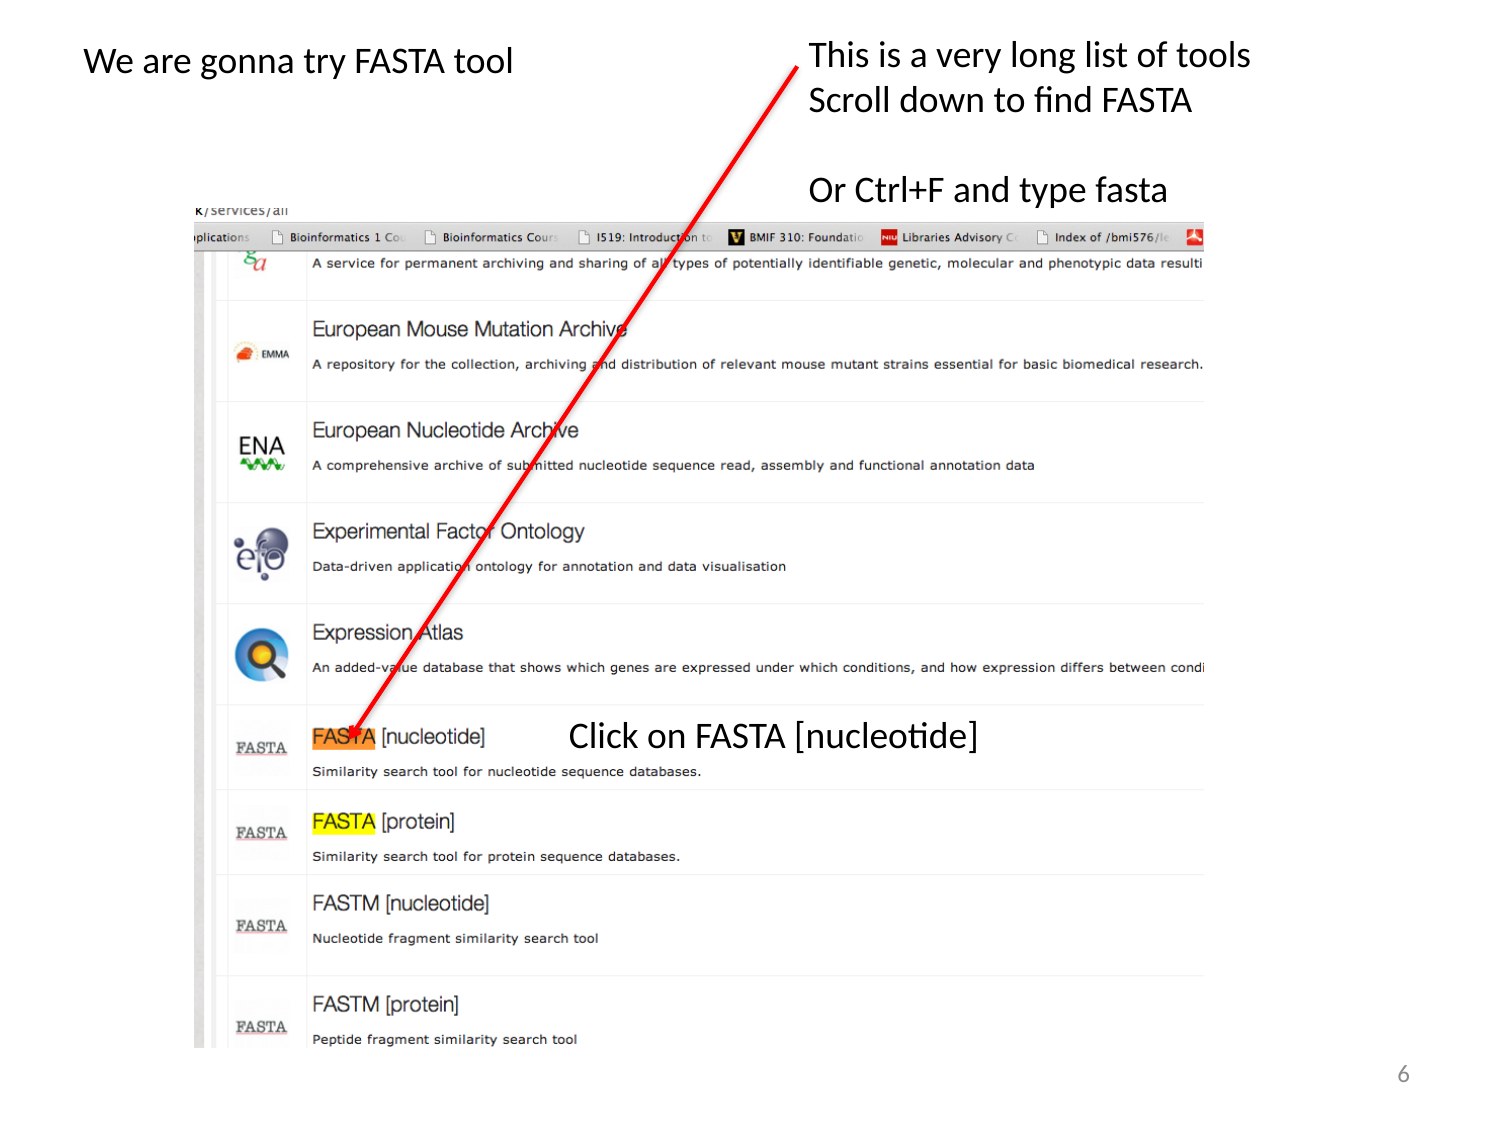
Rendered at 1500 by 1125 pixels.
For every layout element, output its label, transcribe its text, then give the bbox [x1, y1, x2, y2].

slide_number 6 [1074, 1042, 1425, 1103]
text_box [348, 66, 798, 740]
picture [194, 207, 1204, 1049]
text_box We are gonna try FASTA tool [68, 28, 530, 89]
text_box This is a very long list of tools Scroll down to find FASTA Or Ctrl+F and type fasta [793, 22, 1267, 218]
